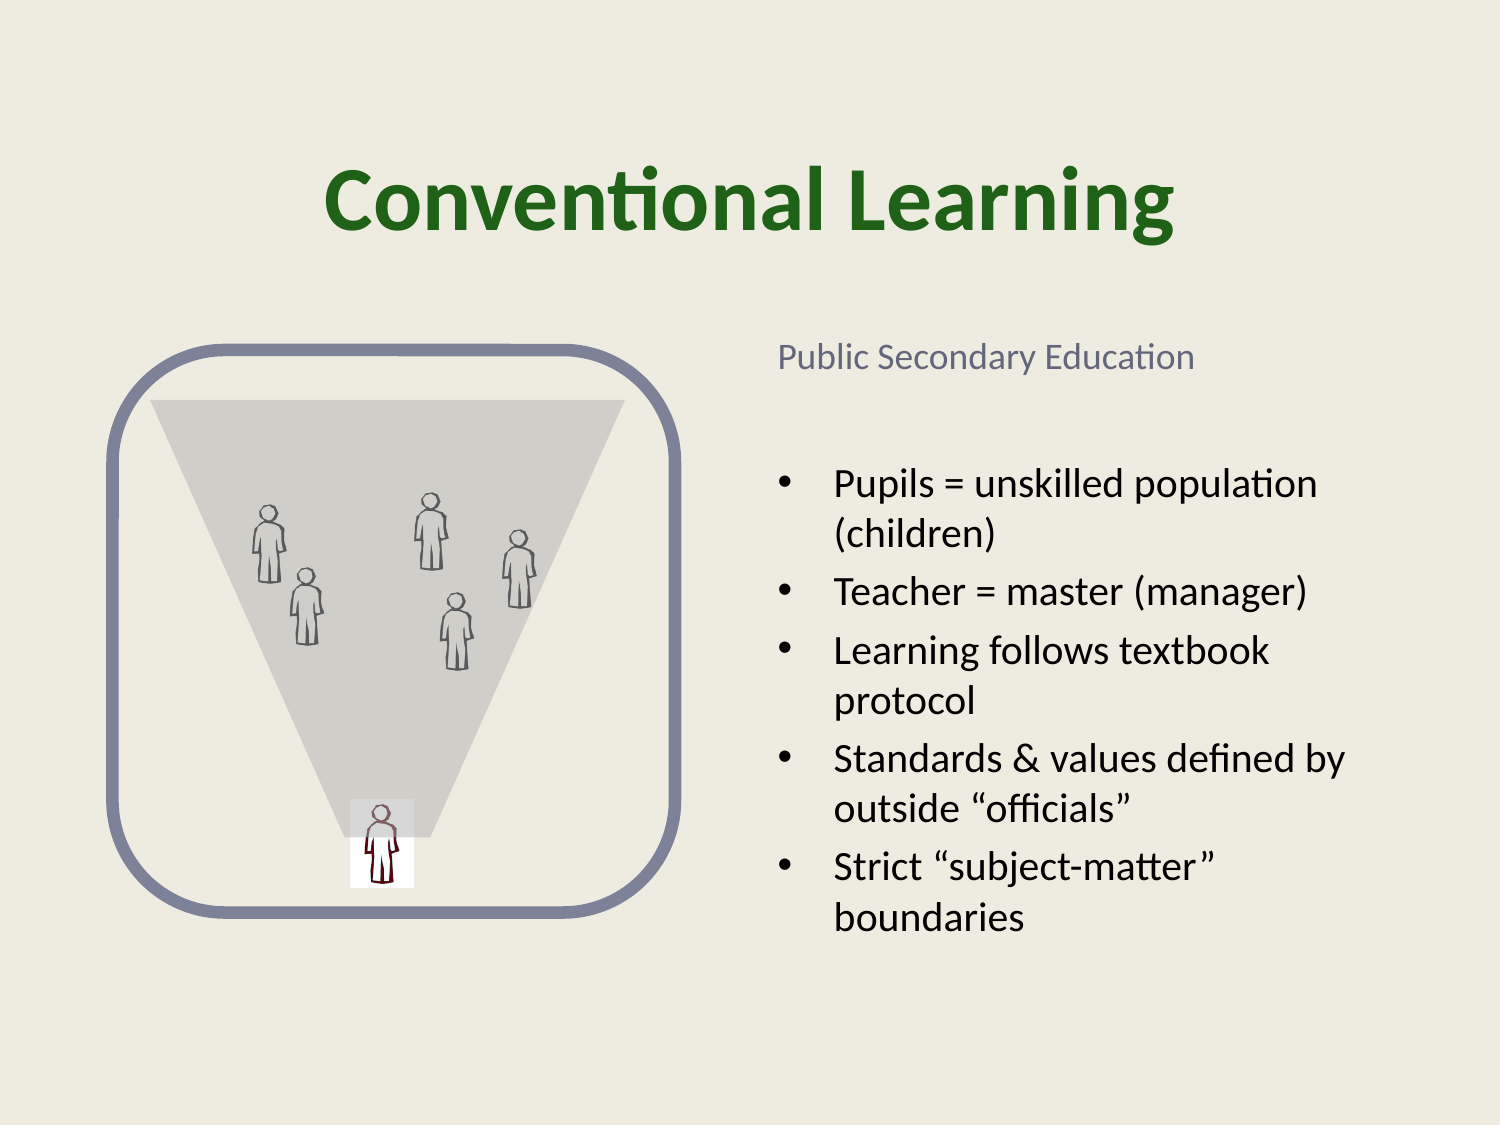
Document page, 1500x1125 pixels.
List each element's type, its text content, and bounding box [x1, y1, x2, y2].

text_box [112, 349, 676, 913]
picture [237, 499, 339, 651]
picture [424, 524, 552, 676]
picture [399, 487, 464, 576]
title Conventional Learning [112, 99, 1388, 288]
picture [349, 799, 414, 888]
list Public Secondary Education Pupils = unskilled population (children) Teacher = master (manager) Learning follows textbook protocol Standards & values defined by outside “officials” Strict “subject-matter” boundaries [762, 324, 1388, 1000]
text_box [150, 399, 625, 838]
